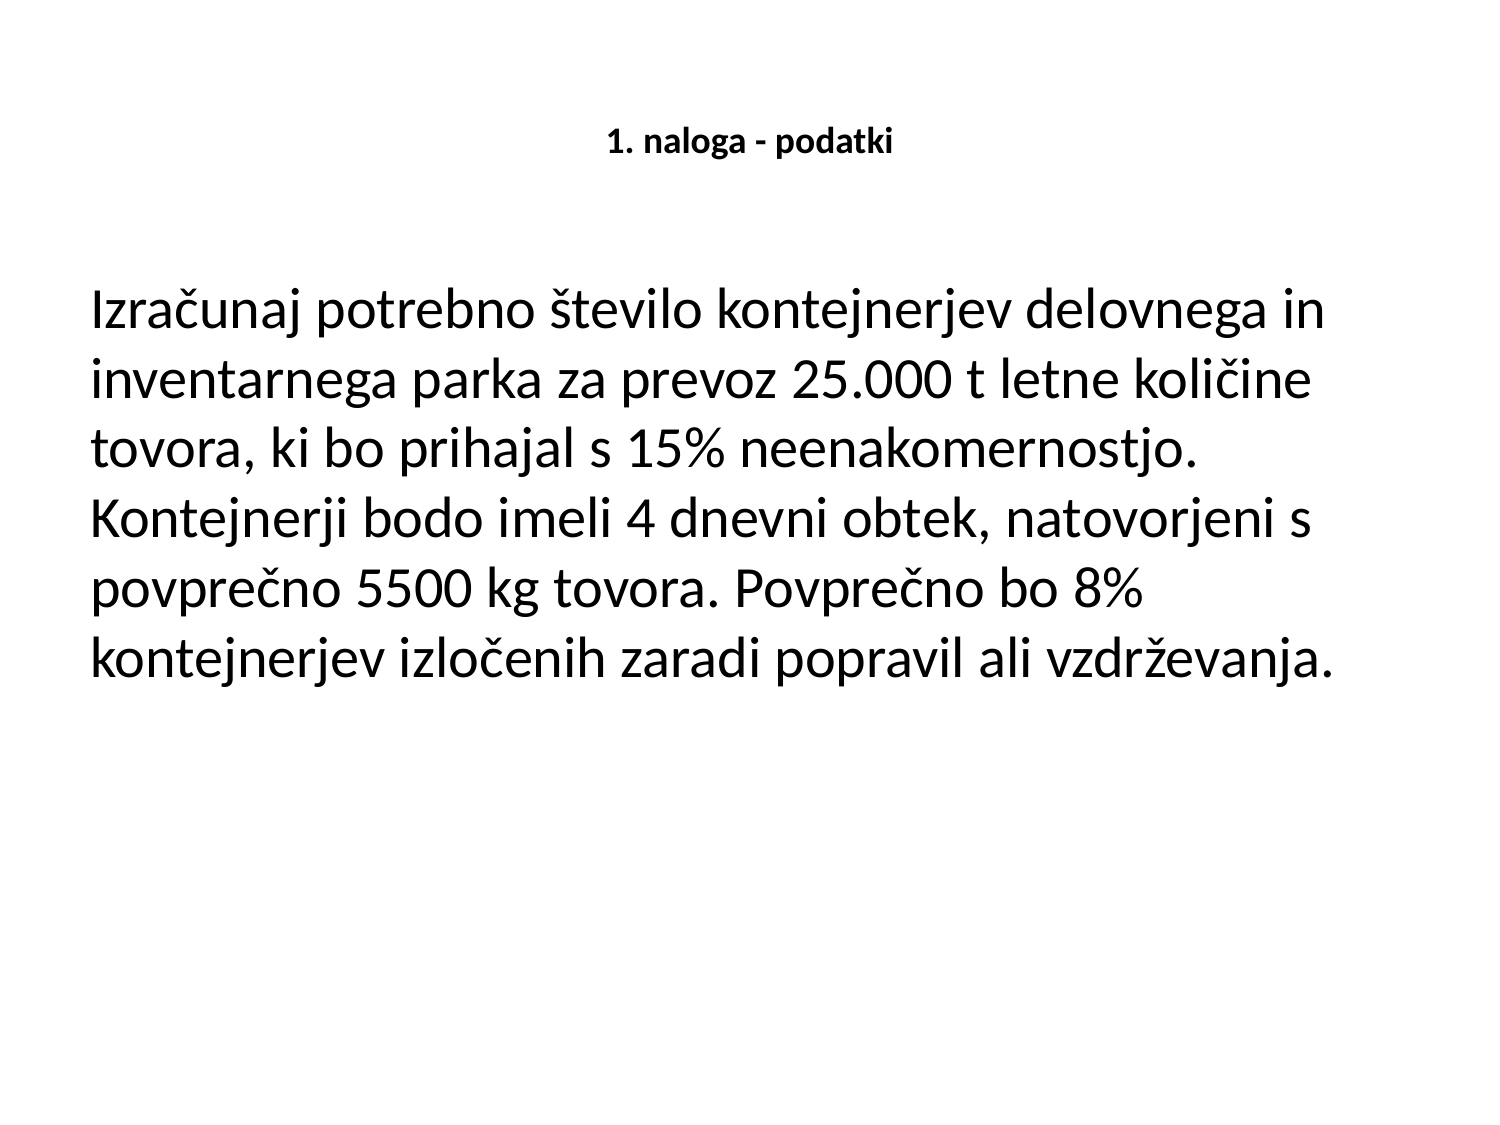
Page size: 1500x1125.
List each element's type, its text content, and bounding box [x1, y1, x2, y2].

list Izračunaj potrebno število kontejnerjev delovnega in inventarnega parka za prevoz 25.000 t letne količine tovora, ki bo prihajal s 15% neenakomernostjo. Kontejnerji bodo imeli 4 dnevni obtek, natovorjeni s povprečno 5500 kg tovora. Povprečno bo 8% kontejnerjev izločenih zaradi popravil ali vzdrževanja. [75, 262, 1425, 1005]
title 1. naloga - podatki [75, 45, 1425, 233]
